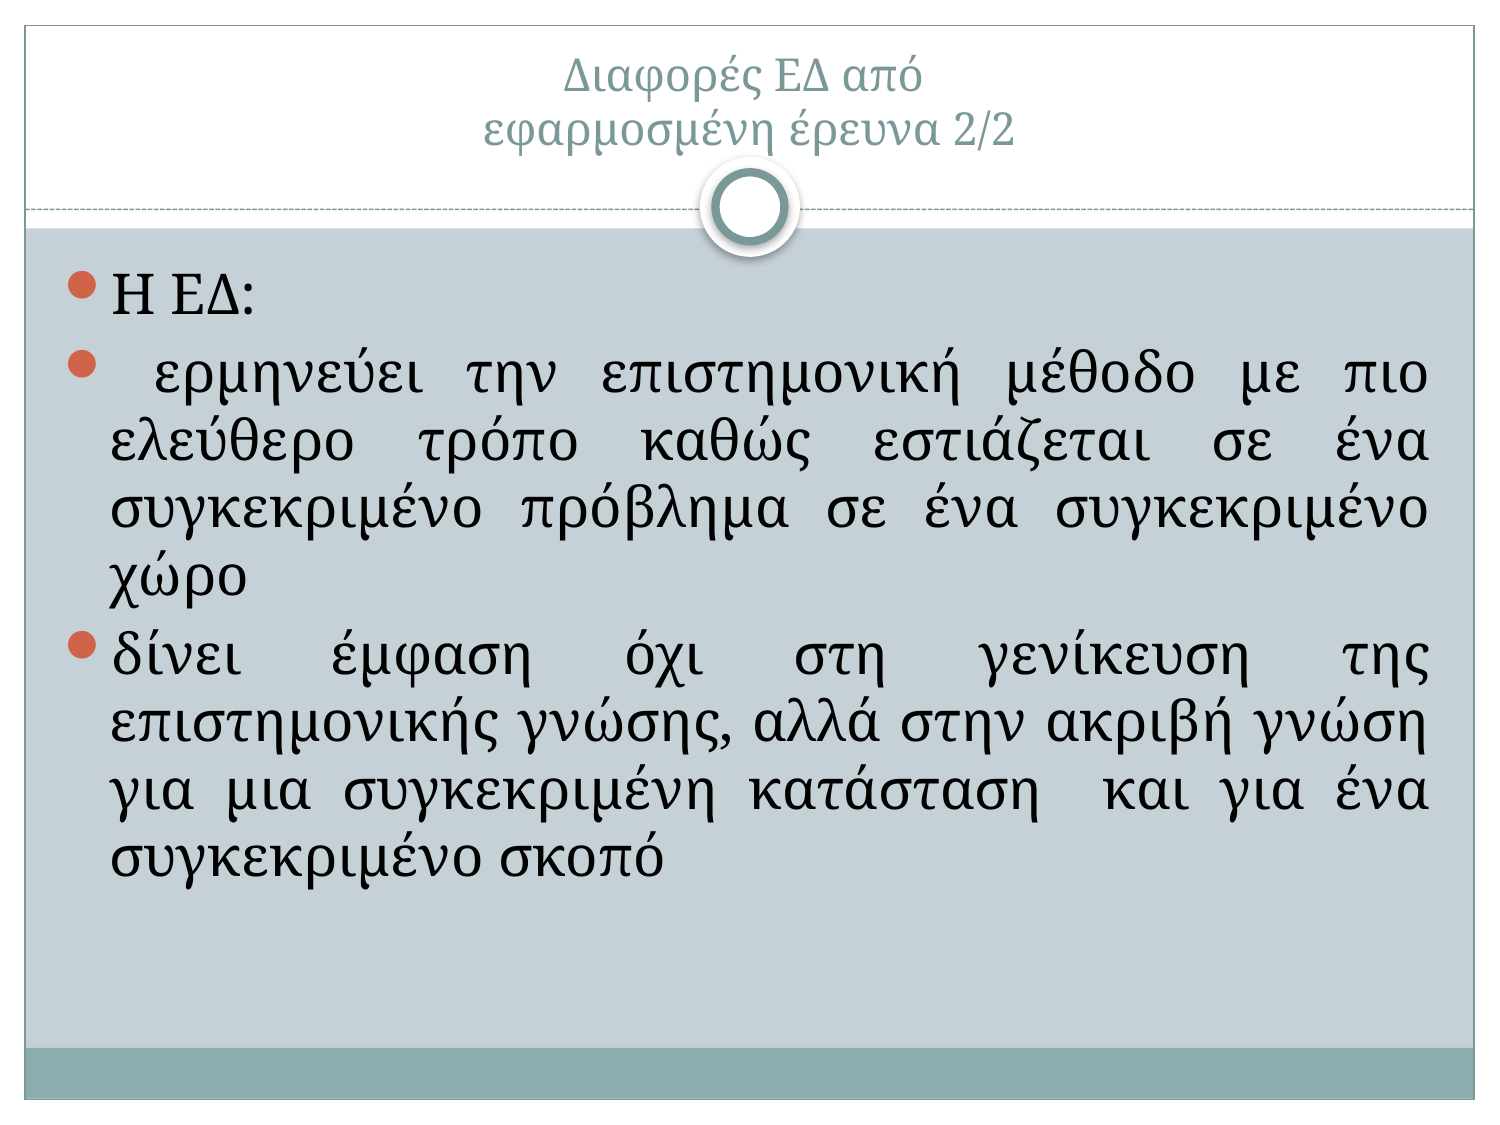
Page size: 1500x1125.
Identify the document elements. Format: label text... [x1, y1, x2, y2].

title Διαφορές ΕΔ από εφαρμοσμένη έρευνα 2/2 [49, 37, 1450, 162]
list Η ΕΔ: ερμηνεύει την επιστημονική μέθοδο με πιο ελεύθερο τρόπο καθώς εστιάζεται σε ένα συγκεκριμένο πρόβλημα σε ένα συγκεκριμένο χώρο δίνει έμφαση όχι στη γενίκευση της επιστημονικής γνώσης, αλλά στην ακριβή γνώση για μια συγκεκριμένη κατάσταση και για ένα συγκεκριμένο σκοπό [49, 250, 1445, 1001]
